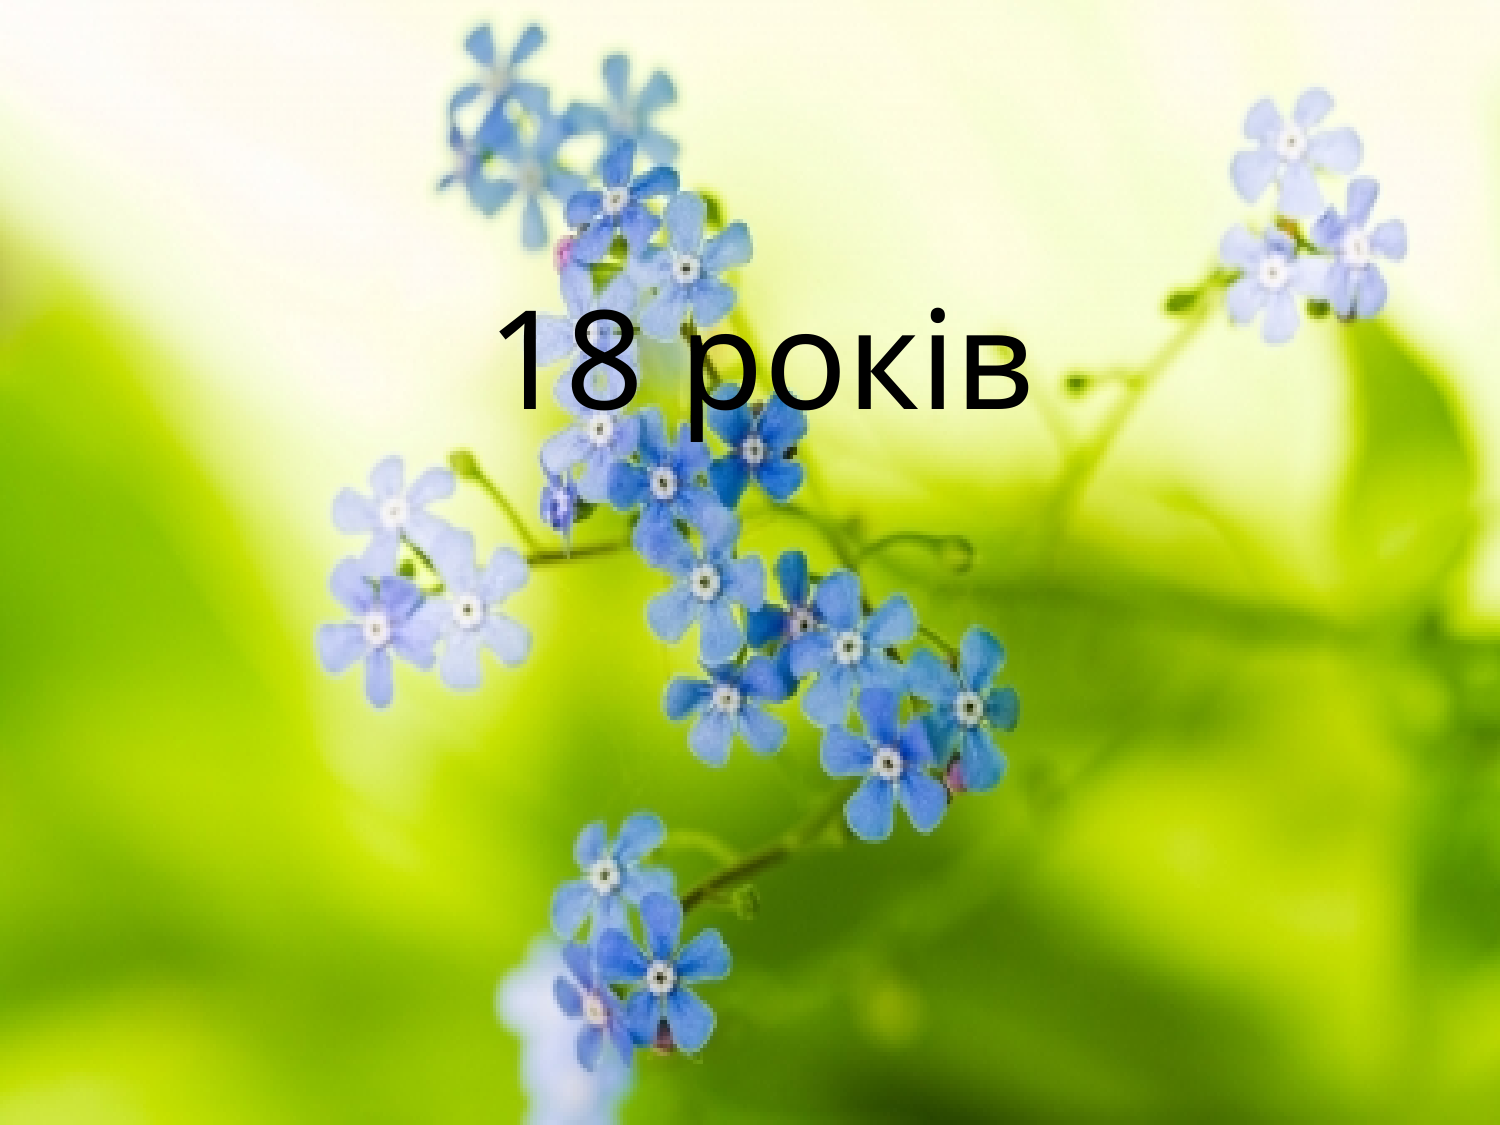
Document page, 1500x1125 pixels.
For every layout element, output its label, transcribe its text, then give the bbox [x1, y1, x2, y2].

list 18 років [82, 86, 1425, 1020]
picture [0, 0, 1500, 1125]
